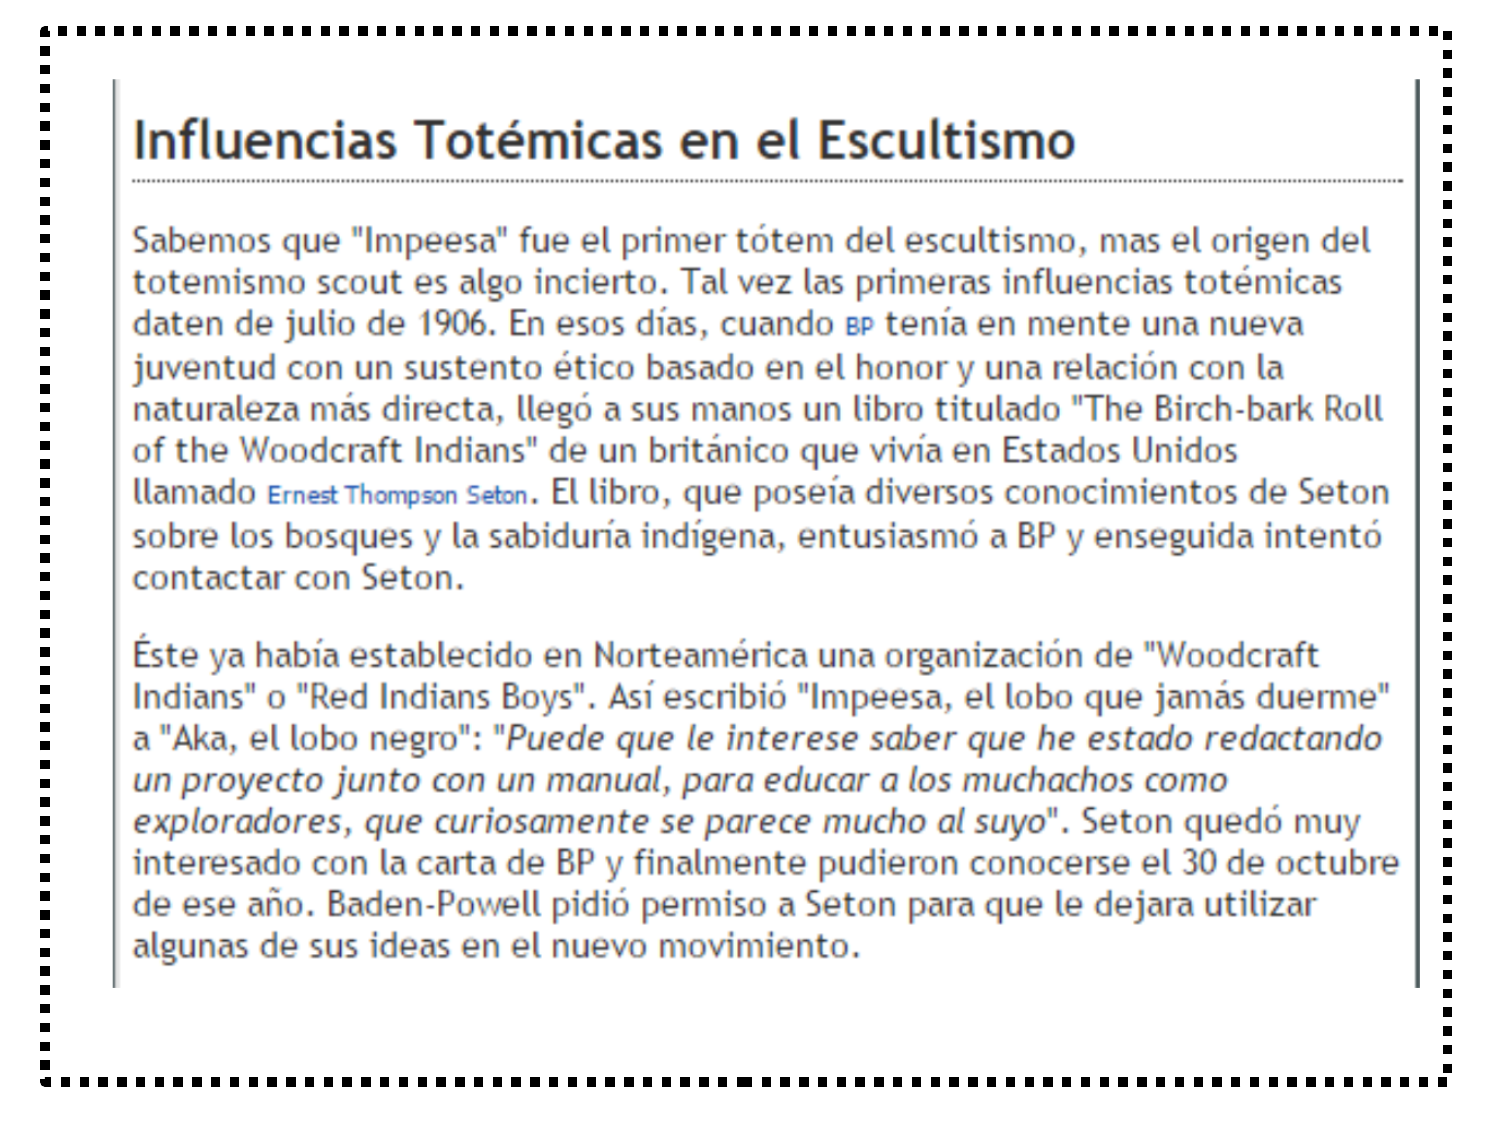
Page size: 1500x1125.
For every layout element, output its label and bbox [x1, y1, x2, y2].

text_box [43, 29, 305, 1084]
picture [310, 0, 1221, 1125]
text_box [1225, 29, 1450, 1084]
